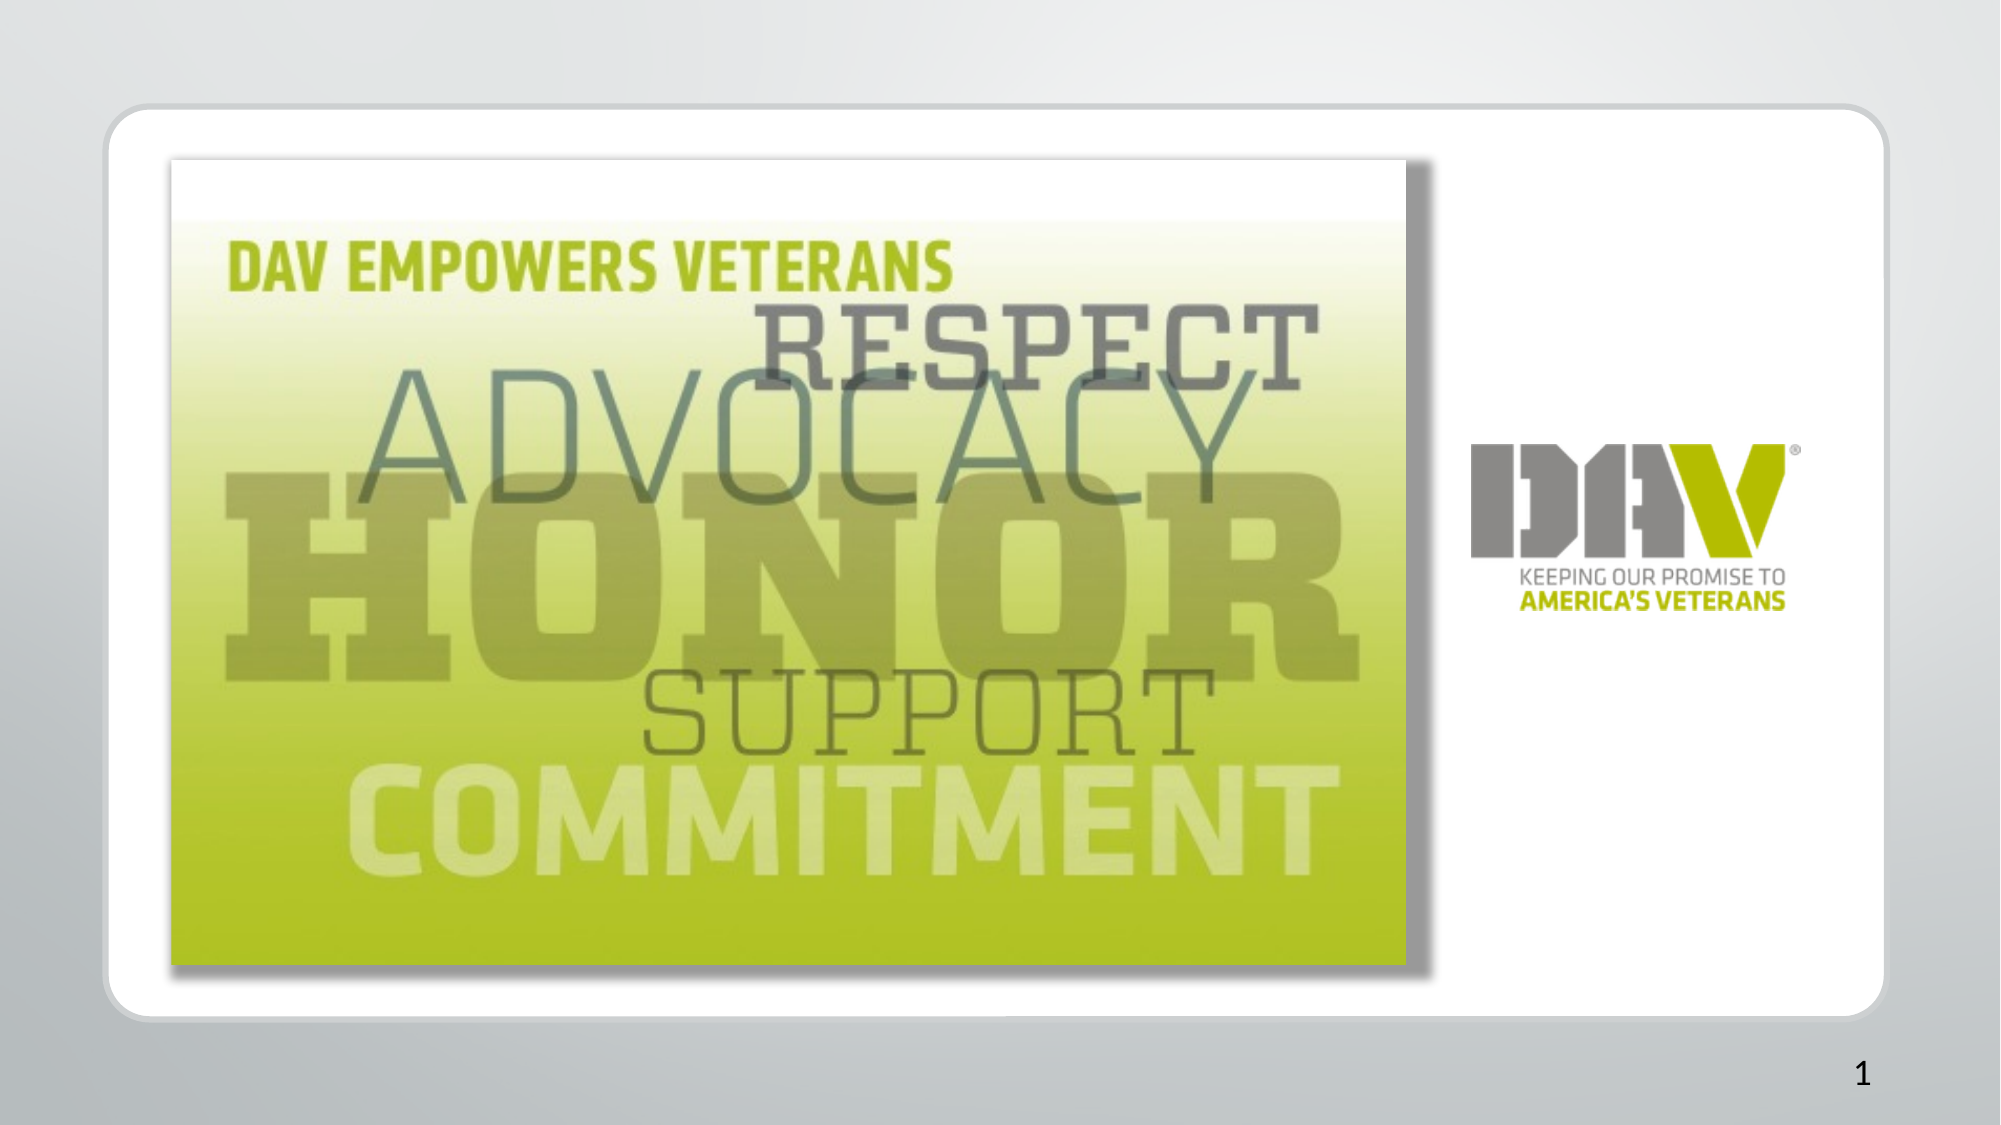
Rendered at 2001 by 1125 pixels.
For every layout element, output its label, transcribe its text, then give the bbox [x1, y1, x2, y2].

text_box [104, 105, 1889, 1021]
picture [1471, 443, 1801, 612]
slide_number 1 [1796, 1043, 1887, 1104]
text_box [0, 0, 2000, 1125]
picture [170, 160, 1407, 965]
